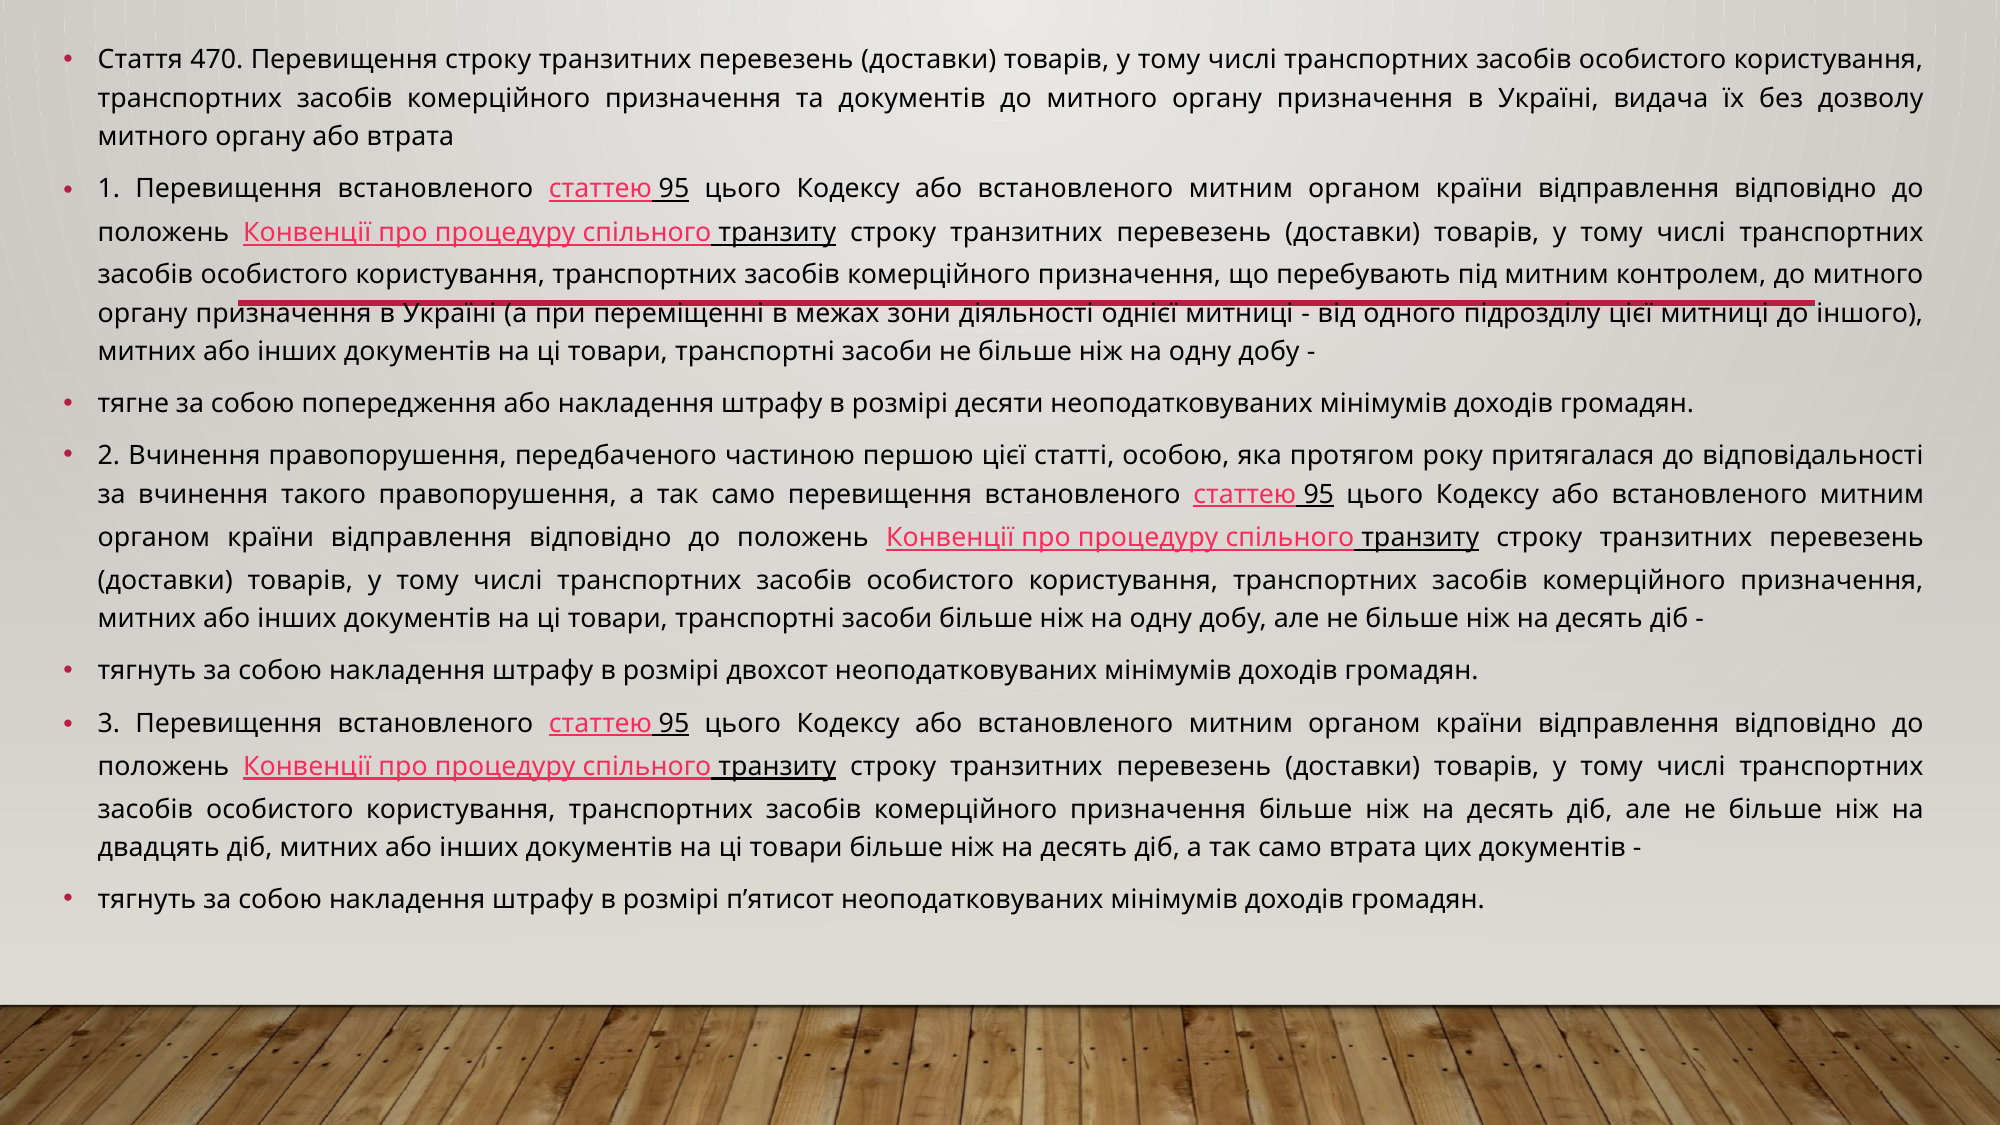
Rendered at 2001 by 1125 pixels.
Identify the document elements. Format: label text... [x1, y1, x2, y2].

list Стаття 470. Перевищення строку транзитних перевезень (доставки) товарів, у тому числі транспортних засобів особистого користування, транспортних засобів комерційного призначення та документів до митного органу призначення в Україні, видача їх без дозволу митного органу або втрата 1. Перевищення встановленого статтею 95 цього Кодексу або встановленого митним органом країни відправлення відповідно до положень Конвенції про процедуру спільного транзиту строку транзитних перевезень (доставки) товарів, у тому числі транспортних засобів особистого користування, транспортних засобів комерційного призначення, що перебувають під митним контролем, до митного органу призначення в Україні (а при переміщенні в межах зони діяльності однієї митниці - від одного підрозділу цієї митниці до іншого), митних або інших документів на ці товари, транспортні засоби не більше ніж на одну добу - тягне за собою попередження або накладення штрафу в розмірі десяти неоподатковуваних мінімумів доходів громадян. 2. Вчинення правопорушення, передбаченого частиною першою цієї статті, особою, яка протягом року притягалася до відповідальності за вчинення такого правопорушення, а так само перевищення встановленого статтею 95 цього Кодексу або встановленого митним органом країни відправлення відповідно до положень Конвенції про процедуру спільного транзиту строку транзитних перевезень (доставки) товарів, у тому числі транспортних засобів особистого користування, транспортних засобів комерційного призначення, митних або інших документів на ці товари, транспортні засоби більше ніж на одну добу, але не більше ніж на десять діб - тягнуть за собою накладення штрафу в розмірі двохсот неоподатковуваних мінімумів доходів громадян. 3. Перевищення встановленого статтею 95 цього Кодексу або встановленого митним органом країни відправлення відповідно до положень Конвенції про процедуру спільного транзиту строку транзитних перевезень (доставки) товарів, у тому числі транспортних засобів особистого користування, транспортних засобів комерційного призначення більше ніж на десять діб, але не більше ніж на двадцять діб, митних або інших документів на ці товари більше ніж на десять діб, а так само втрата цих документів - тягнуть за собою накладення штрафу в розмірі п’ятисот неоподатковуваних мінімумів доходів громадян. [48, 28, 1940, 949]
picture [0, 1005, 2000, 1125]
